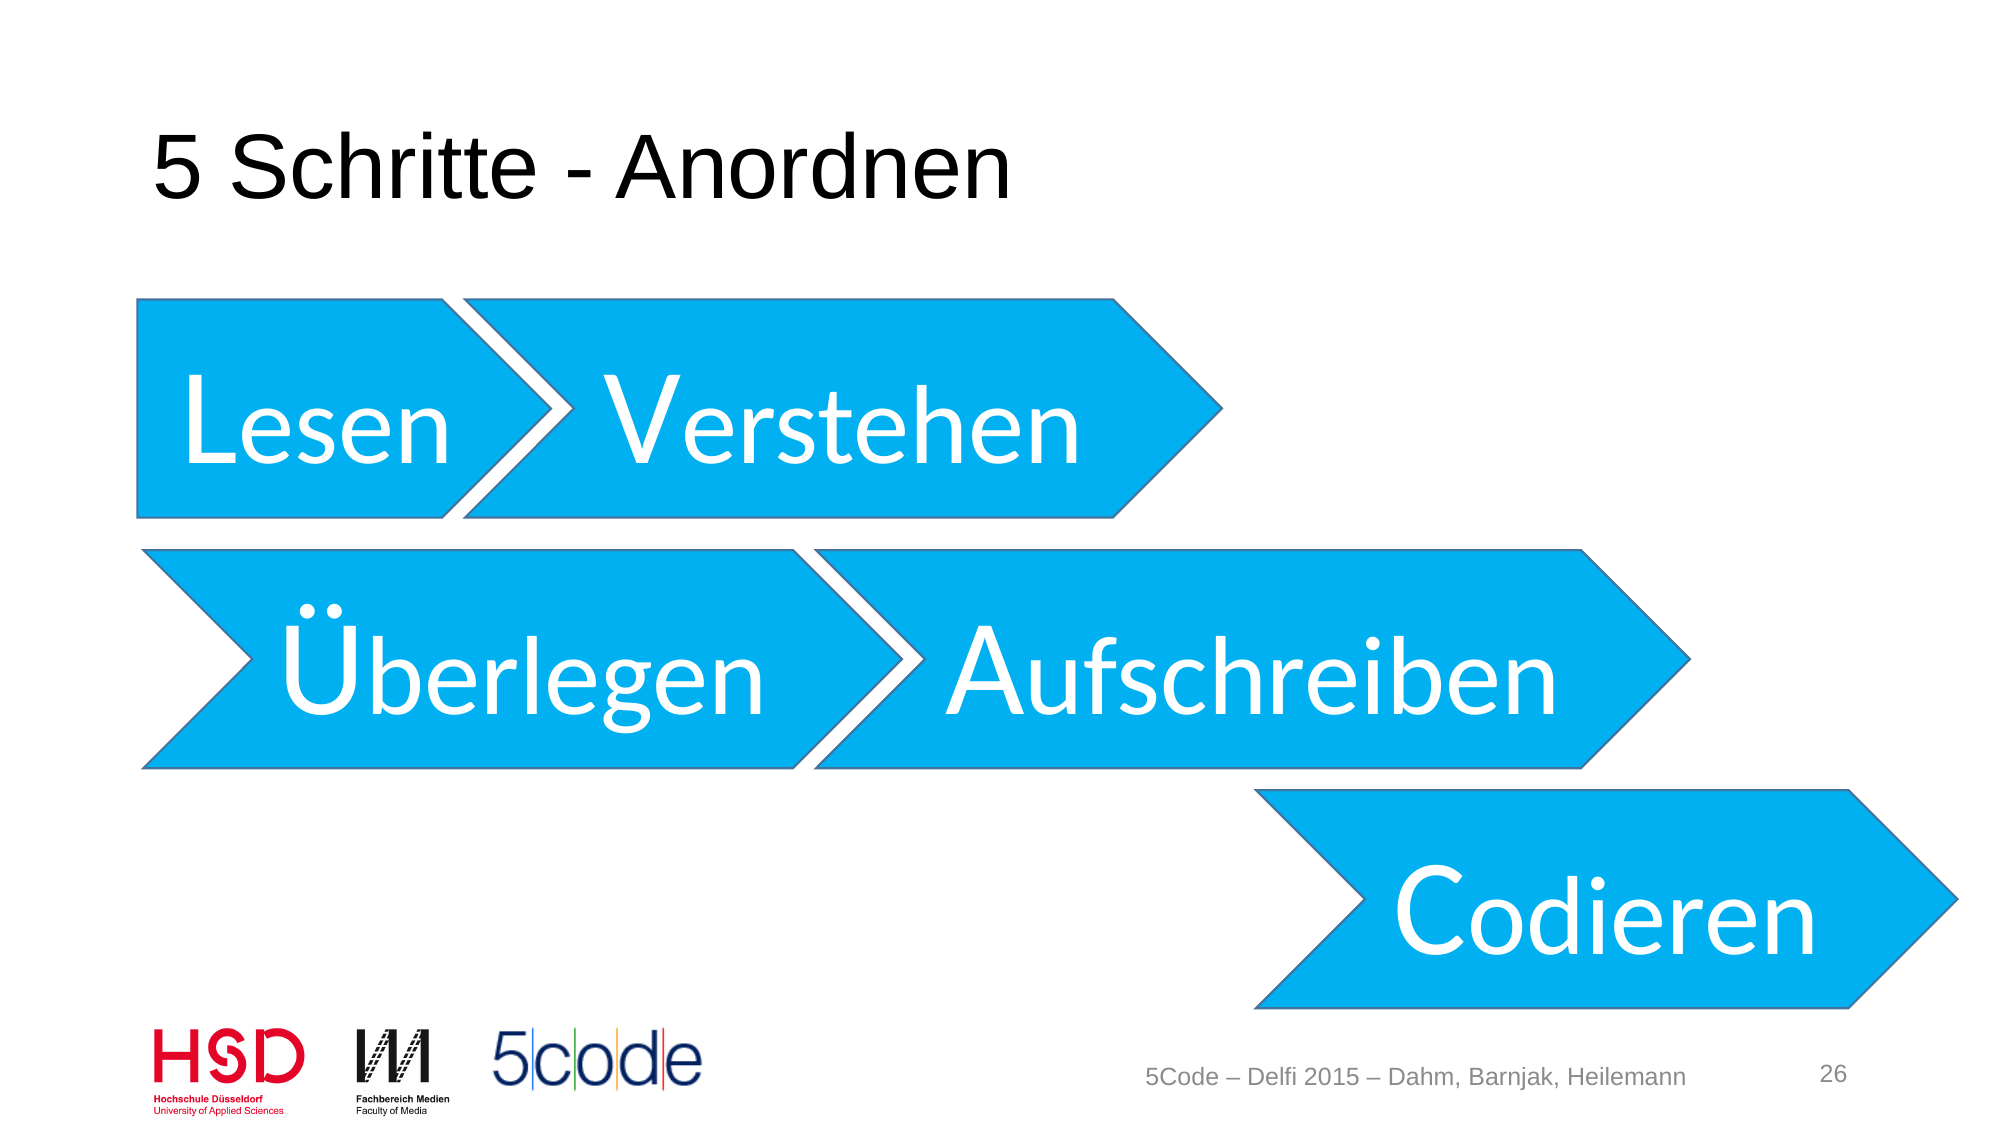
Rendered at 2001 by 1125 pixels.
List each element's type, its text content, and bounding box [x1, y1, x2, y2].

text_box Überlegen [140, 549, 904, 770]
title 5 Schritte - Anordnen [137, 59, 1863, 278]
picture [137, 1012, 709, 1125]
text_box Lesen [136, 298, 553, 519]
text_box Codieren [1253, 789, 1960, 1010]
footer 5Code – Delfi 2015 – Dahm, Barnjak, Heilemann [1079, 1045, 1755, 1106]
text_box Aufschreiben [813, 549, 1692, 770]
slide_number 26 [1754, 1042, 1863, 1103]
text_box Verstehen [462, 298, 1224, 519]
